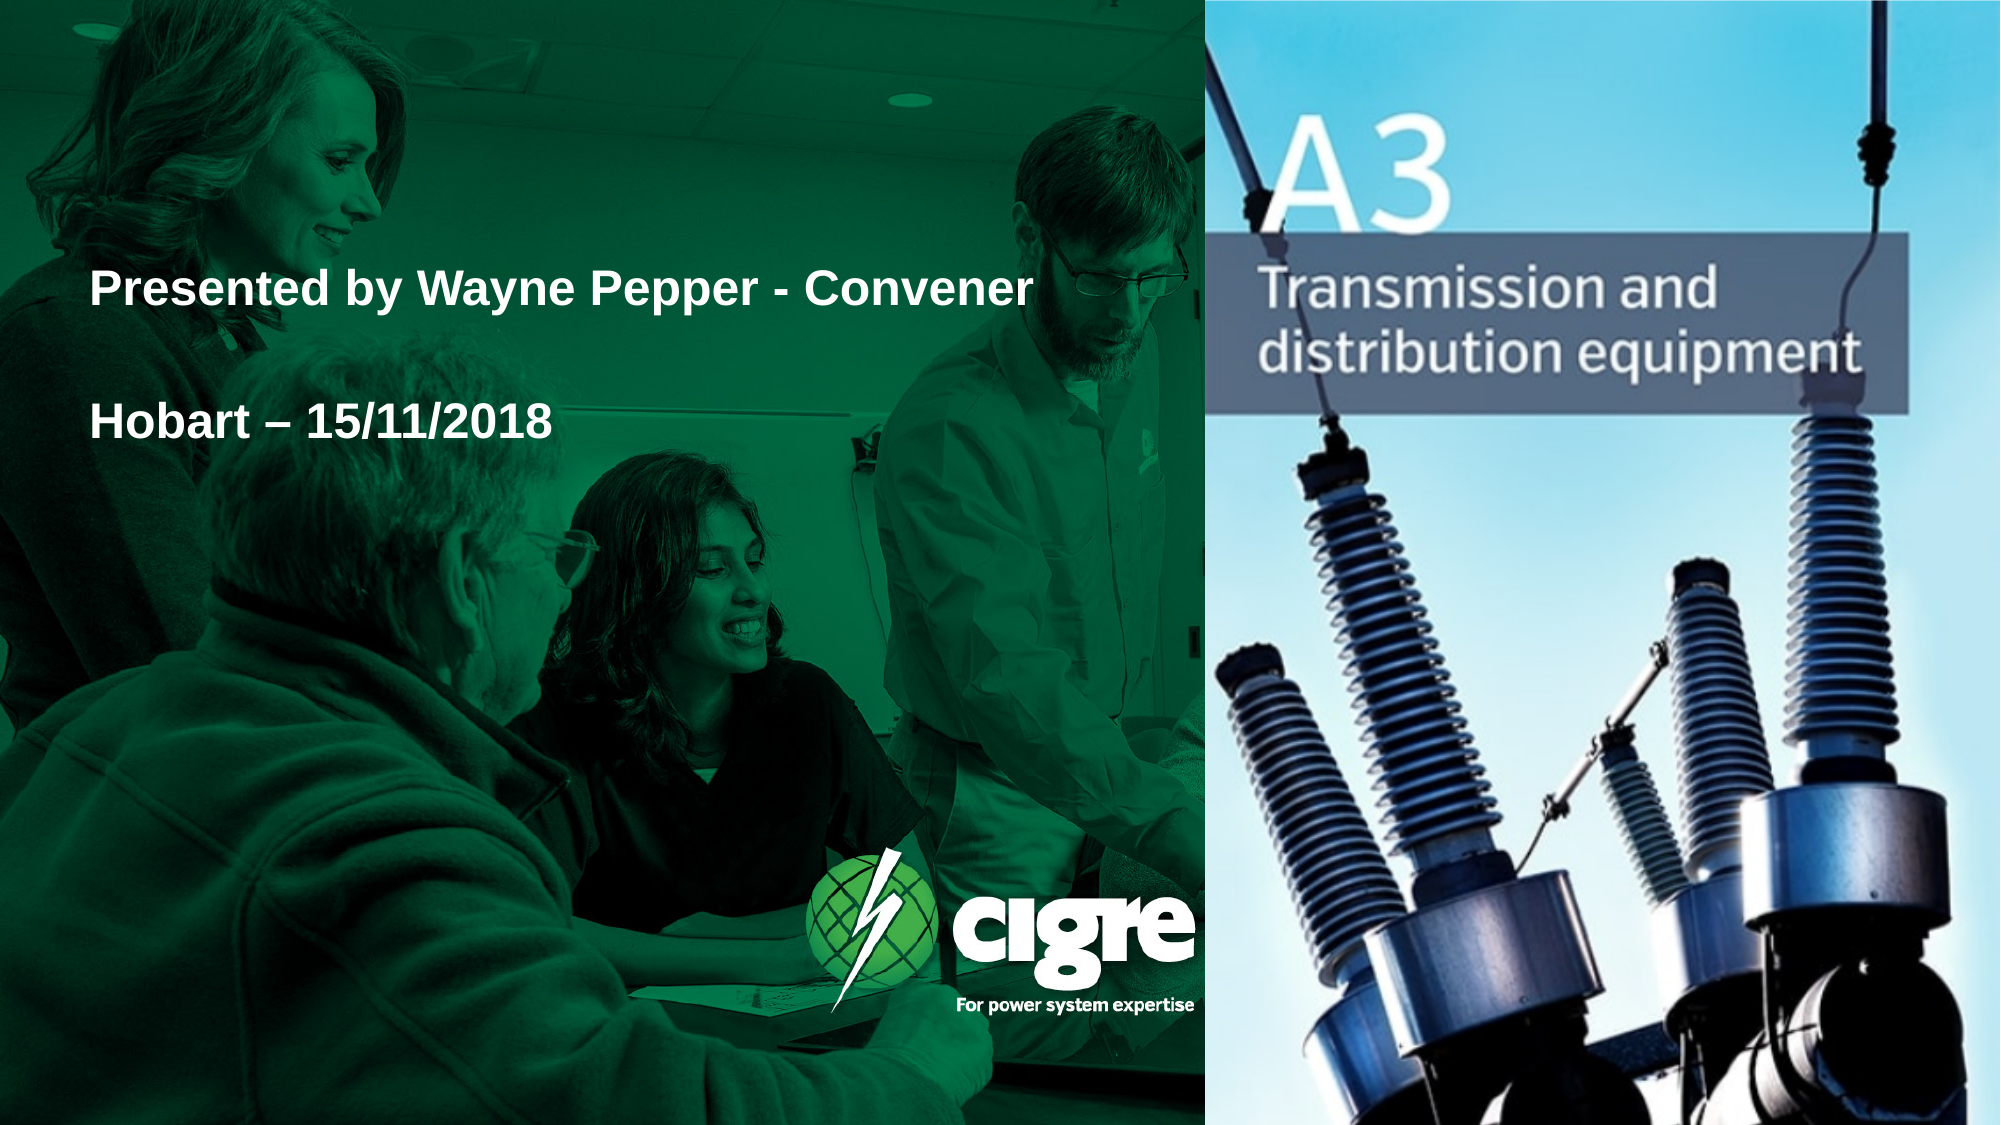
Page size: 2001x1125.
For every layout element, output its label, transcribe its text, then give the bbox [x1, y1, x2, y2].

picture [0, 0, 2000, 1125]
list Hobart – 15/11/2018 [74, 388, 1199, 516]
list Presented by Wayne Pepper - Convener [74, 255, 1199, 334]
